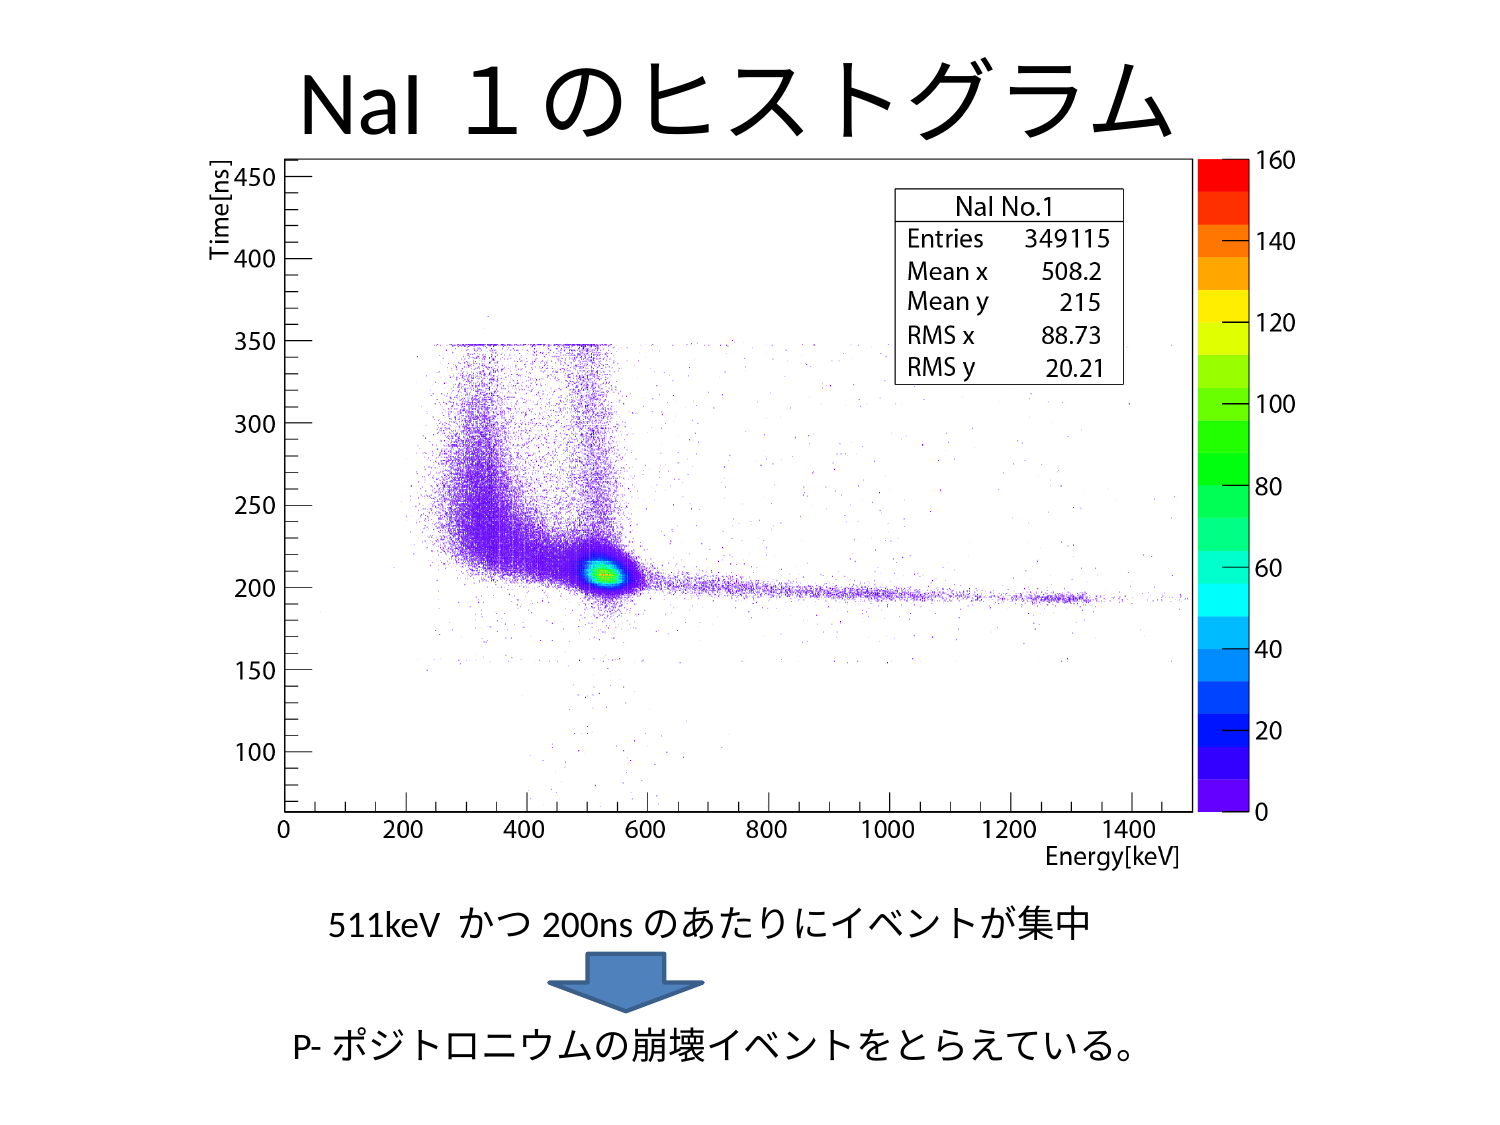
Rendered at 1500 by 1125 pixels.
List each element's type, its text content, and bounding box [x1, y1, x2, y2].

title NaI１のヒストグラム [63, 3, 1414, 192]
text_box [547, 951, 705, 1014]
text_box 511keV かつ200nsのあたりにイベントが集中 [312, 902, 1235, 953]
text_box P-ポジトロニウムの崩壊イベントをとらえている。 [277, 1015, 1199, 1075]
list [170, 77, 1306, 893]
